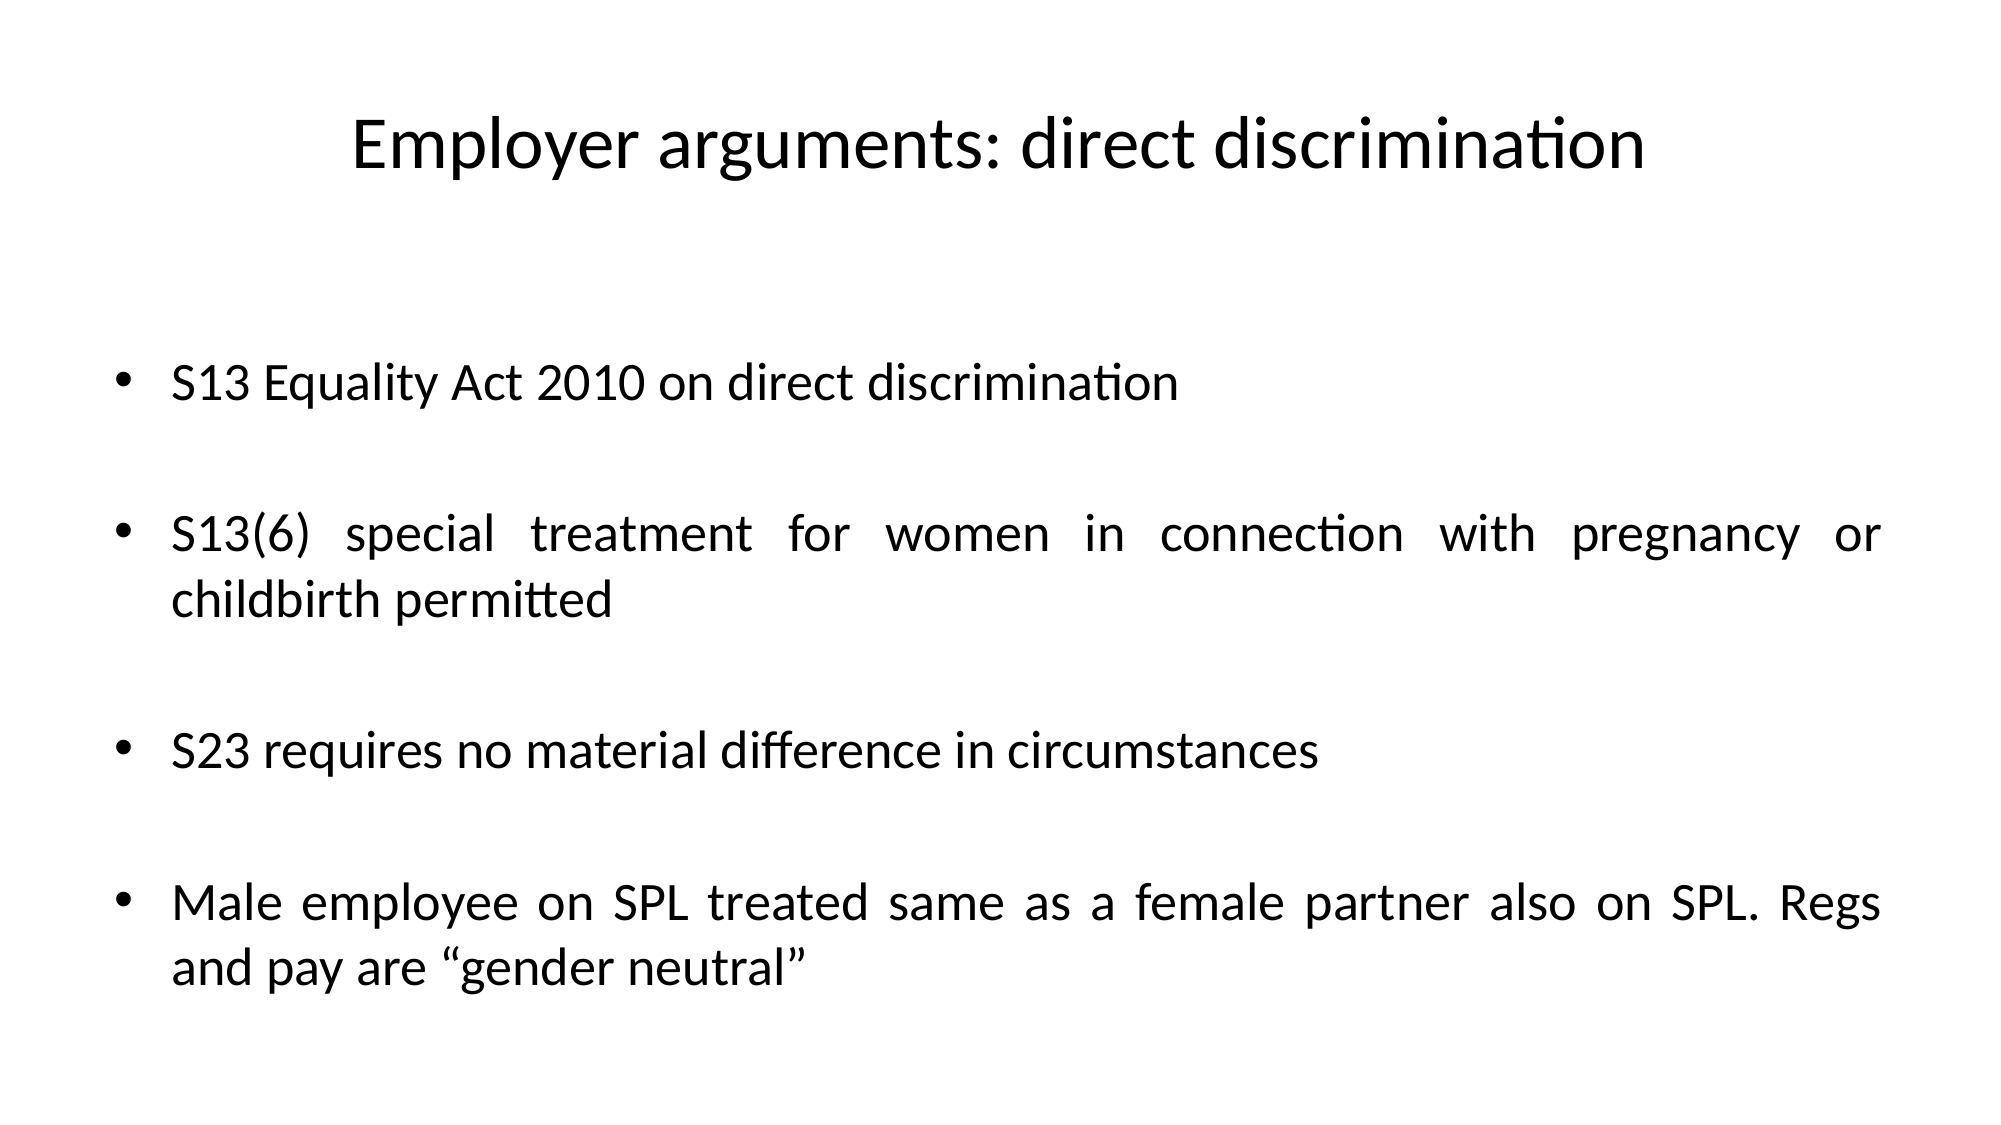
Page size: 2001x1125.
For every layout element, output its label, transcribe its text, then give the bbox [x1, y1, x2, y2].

title Employer arguments: direct discrimination [99, 45, 1900, 233]
list S13 Equality Act 2010 on direct discrimination S13(6) special treatment for women in connection with pregnancy or childbirth permitted S23 requires no material difference in circumstances Male employee on SPL treated same as a female partner also on SPL. Regs and pay are “gender neutral” [99, 262, 1900, 1005]
